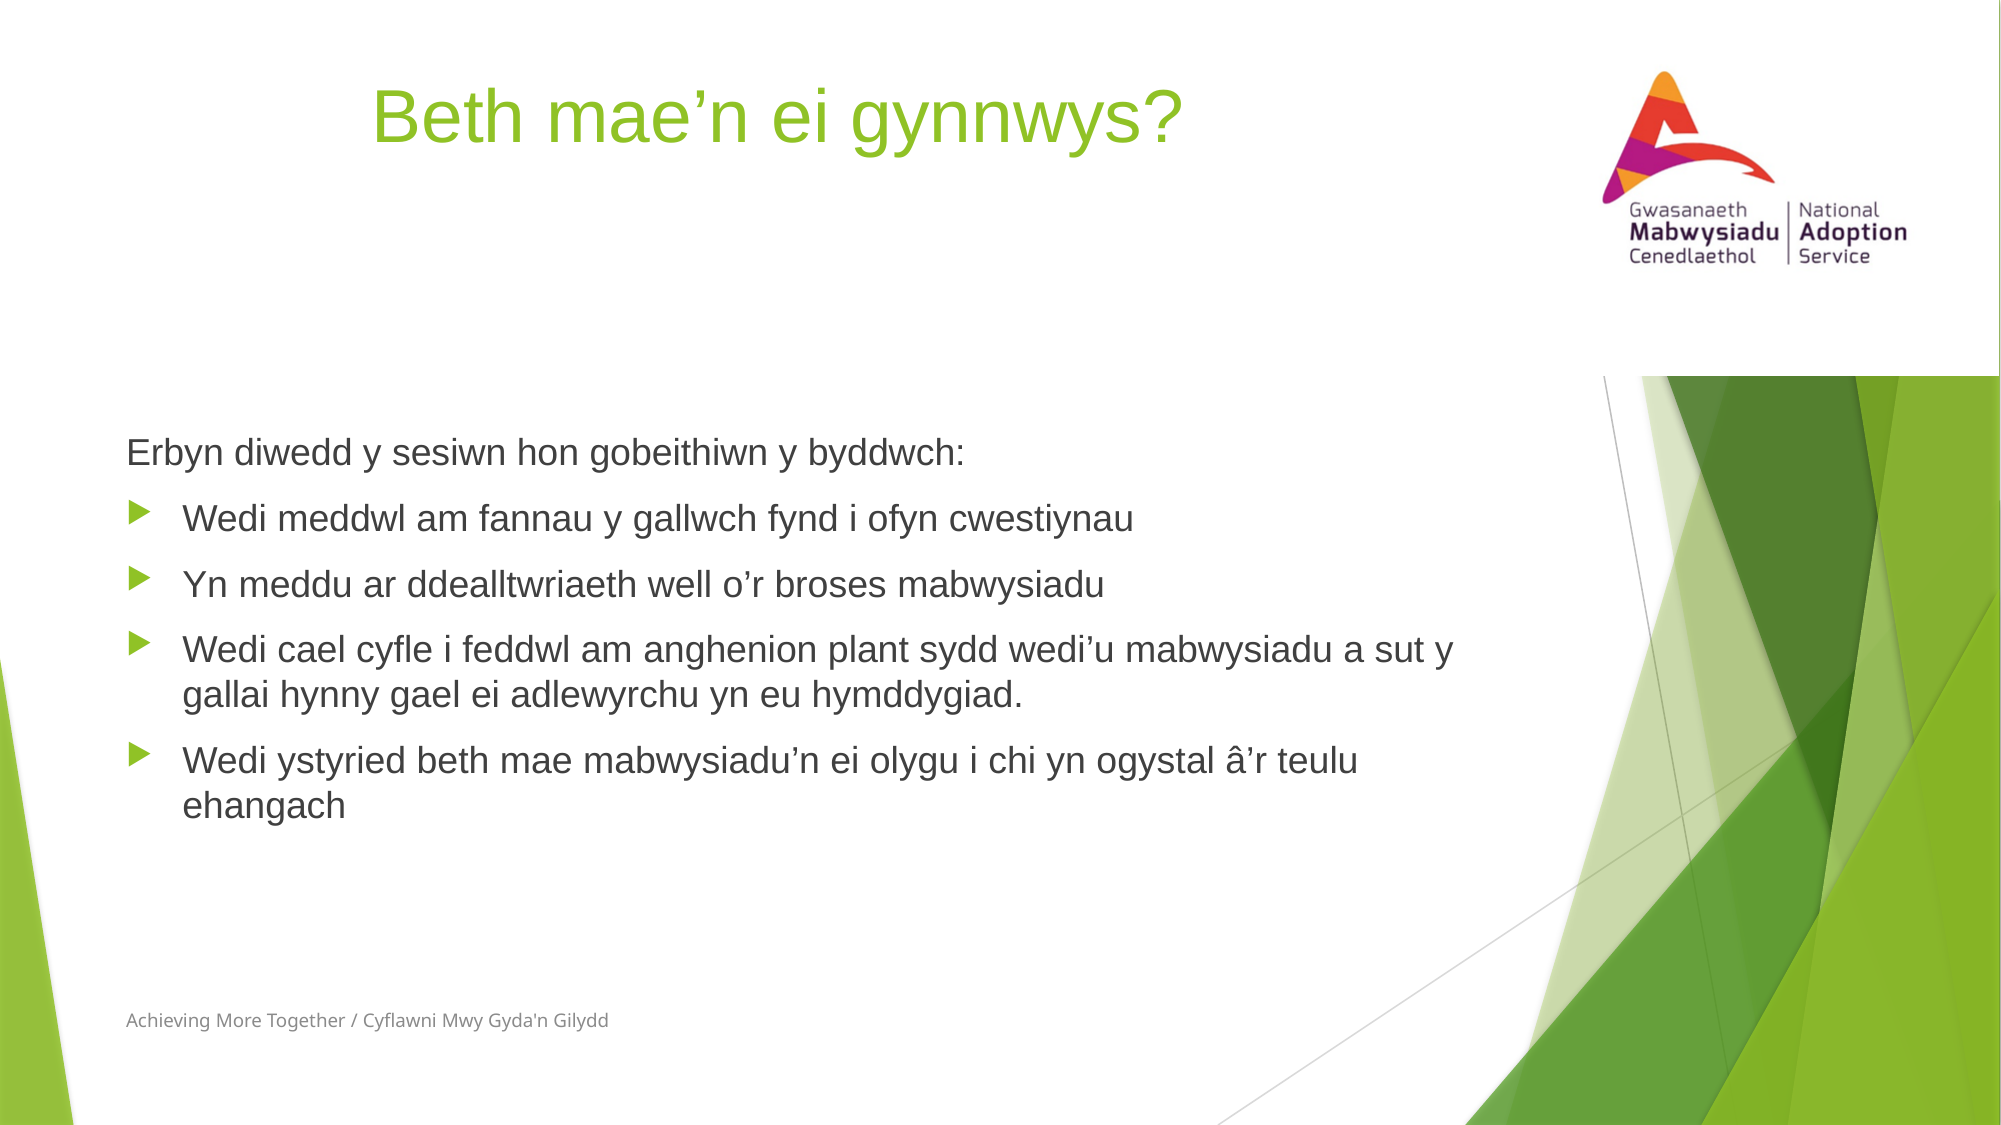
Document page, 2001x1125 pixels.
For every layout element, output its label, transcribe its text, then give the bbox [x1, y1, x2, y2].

footer Achieving More Together / Cyflawni Mwy Gyda'n Gilydd [111, 991, 1145, 1051]
picture [1500, 0, 1999, 377]
title Beth mae’n ei gynnwys? [137, 59, 1419, 278]
list Erbyn diwedd y sesiwn hon gobeithiwn y byddwch: Wedi meddwl am fannau y gallwch fynd i ofyn cwestiynau Yn meddu ar ddealltwriaeth well o’r broses mabwysiadu Wedi cael cyfle i feddwl am anghenion plant sydd wedi’u mabwysiadu a sut y gallai hynny gael ei adlewyrchu yn eu hymddygiad. Wedi ystyried beth mae mabwysiadu’n ei olygu i chi yn ogystal â’r teulu ehangach [111, 354, 1522, 992]
